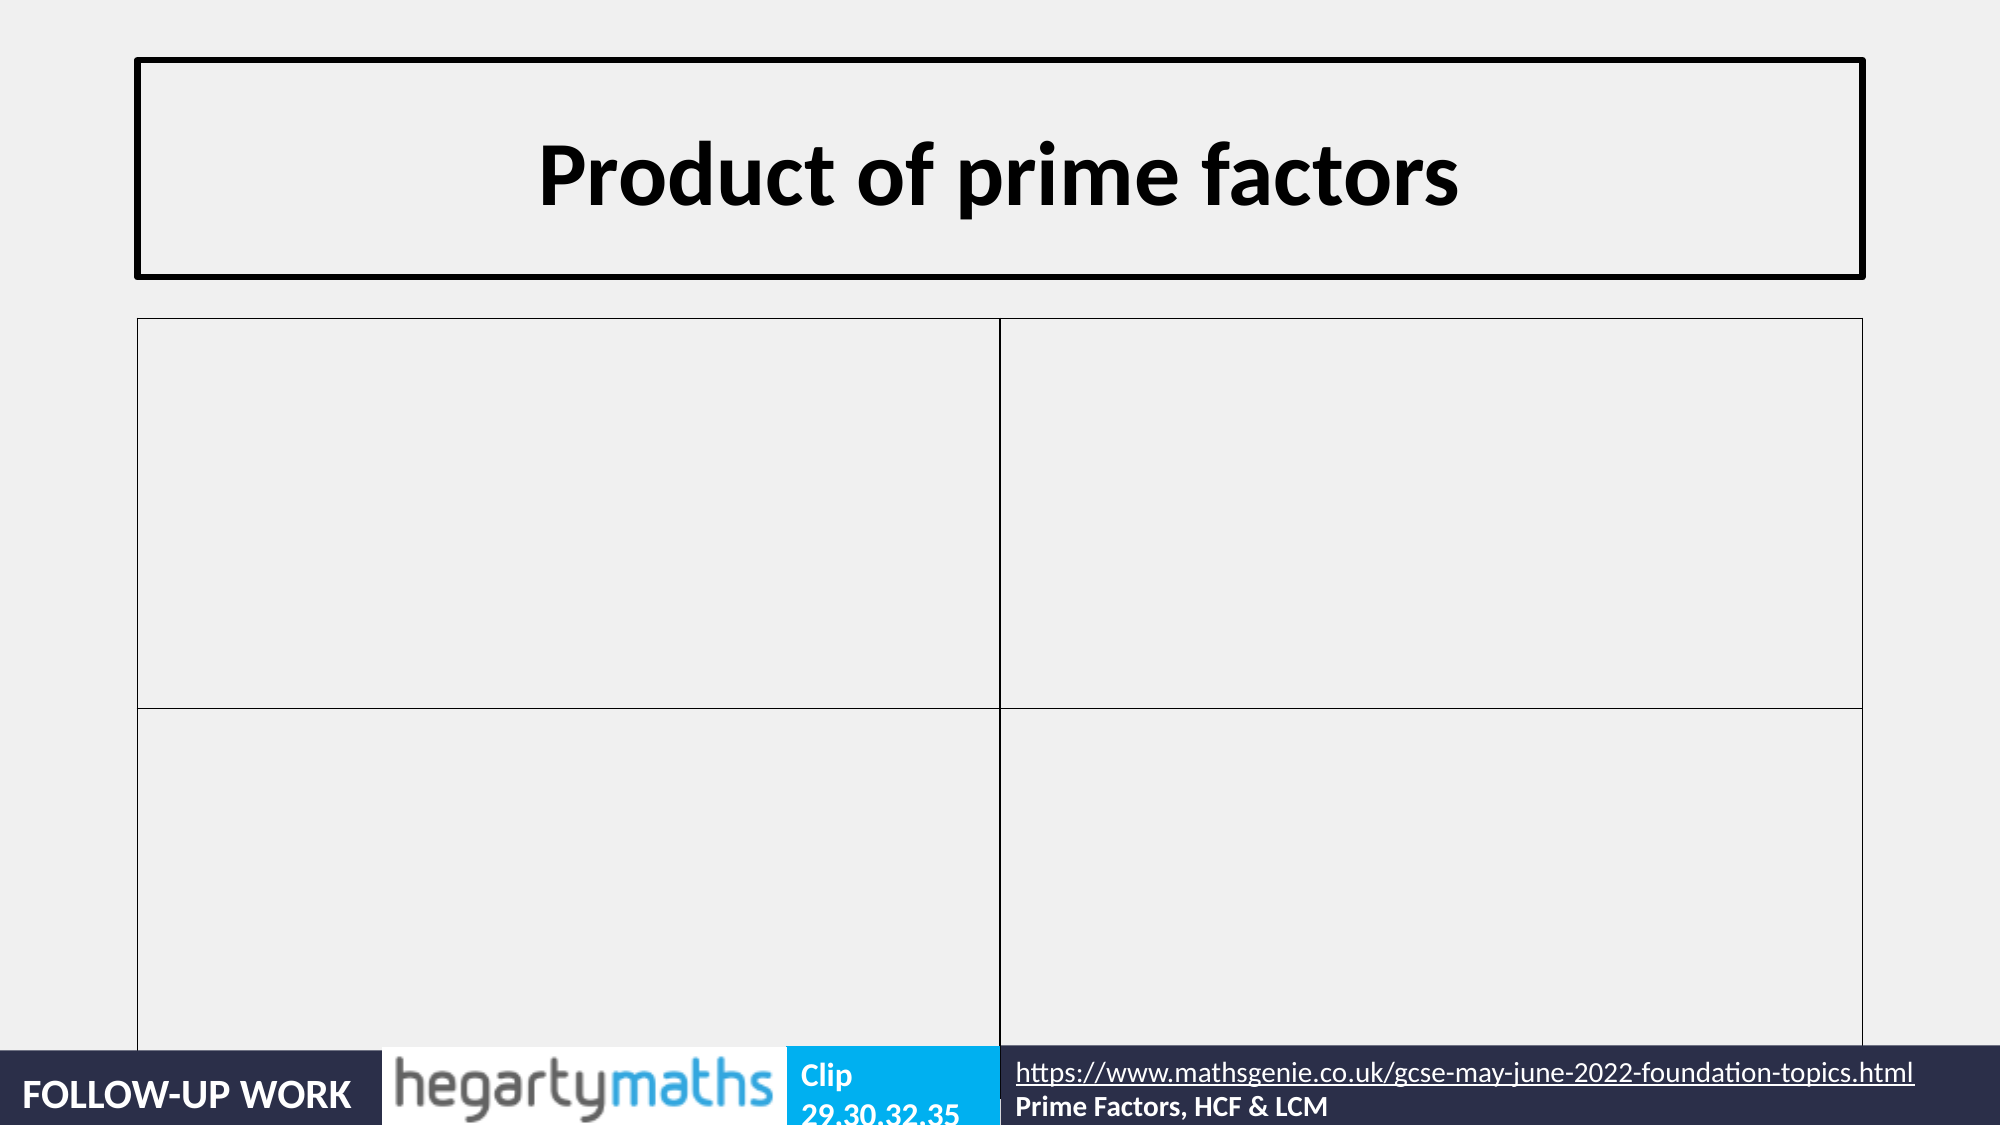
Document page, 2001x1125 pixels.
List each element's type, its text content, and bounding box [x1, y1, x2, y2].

text_box https://www.mathsgenie.co.uk/gcse-may-june-2022-foundation-topics.html Prime Factors, HCF & LCM [1000, 1045, 2000, 1125]
text_box FOLLOW-UP WORK [0, 1050, 377, 1125]
title Product of prime factors [137, 59, 1863, 278]
picture [381, 1047, 786, 1125]
text_box Clip 29,30,32,35 [786, 1046, 1000, 1125]
